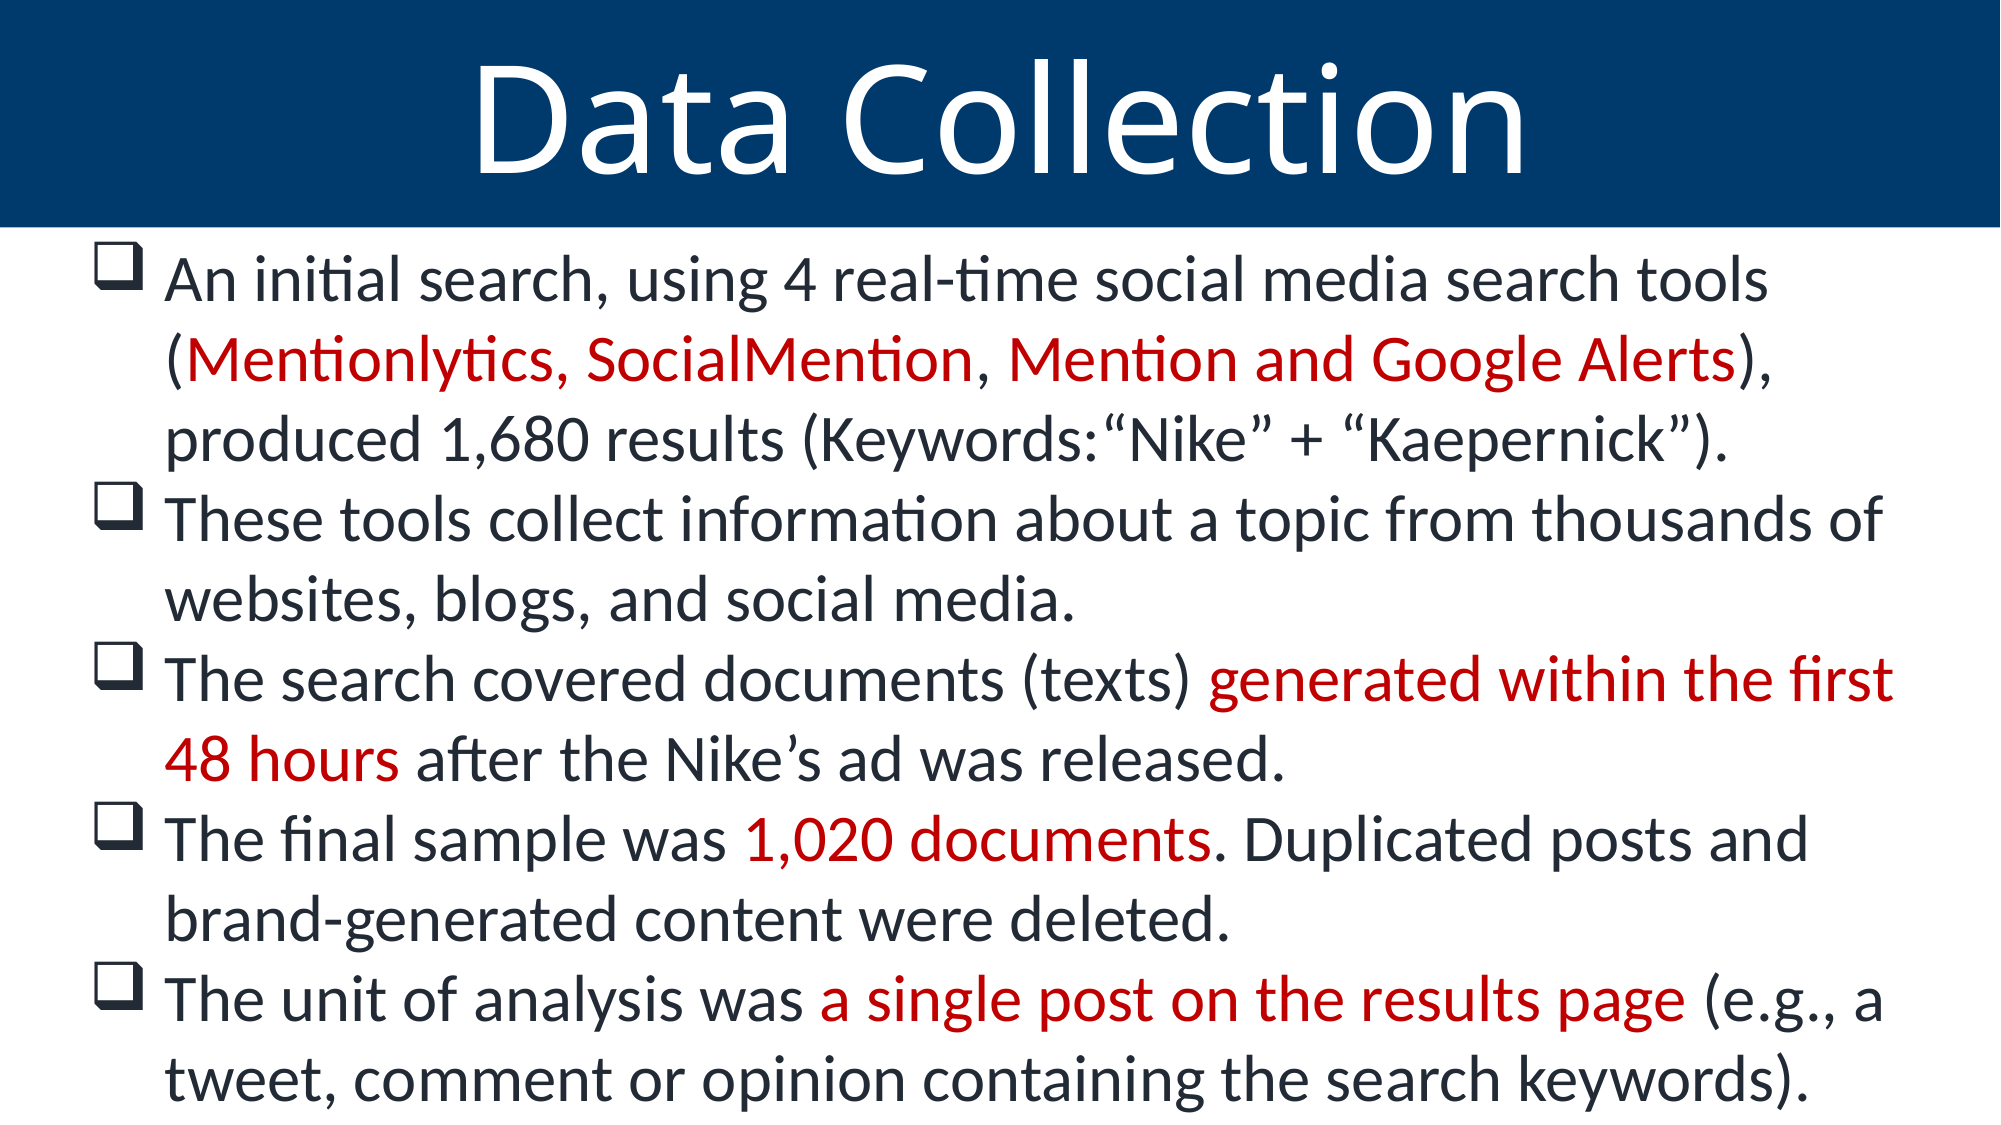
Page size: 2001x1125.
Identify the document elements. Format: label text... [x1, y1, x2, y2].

text_box Data Collection [0, 0, 2000, 229]
text_box An initial search, using 4 real-time social media search tools (Mentionlytics, SocialMention, Mention and Google Alerts), produced 1,680 results (Keywords:“Nike” + “Kaepernick”). These tools collect information about a topic from thousands of websites, blogs, and social media. The search covered documents (texts) generated within the first 48 hours after the Nike’s ad was released. The final sample was 1,020 documents. Duplicated posts and brand-generated content were deleted. The unit of analysis was a single post on the results page (e.g., a tweet, comment or opinion containing the search keywords). [75, 227, 1925, 1122]
